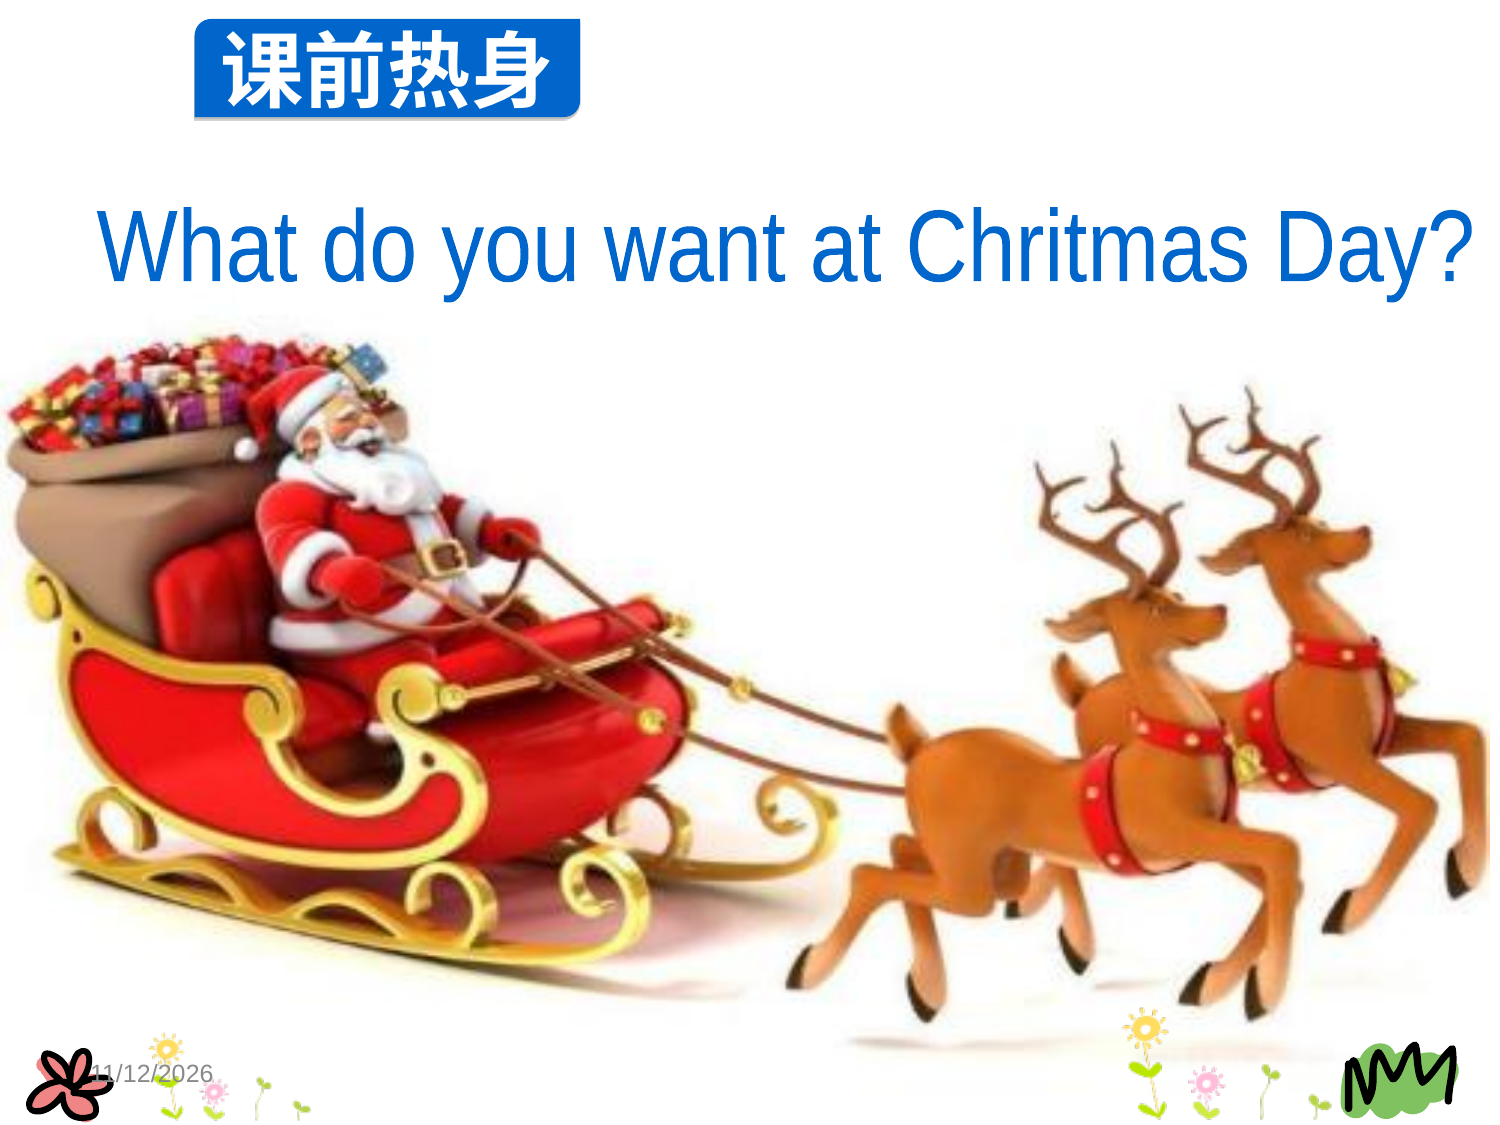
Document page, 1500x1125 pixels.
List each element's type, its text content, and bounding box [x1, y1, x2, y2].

picture [0, 161, 1490, 1125]
text_box 课前热身 [194, 18, 581, 118]
